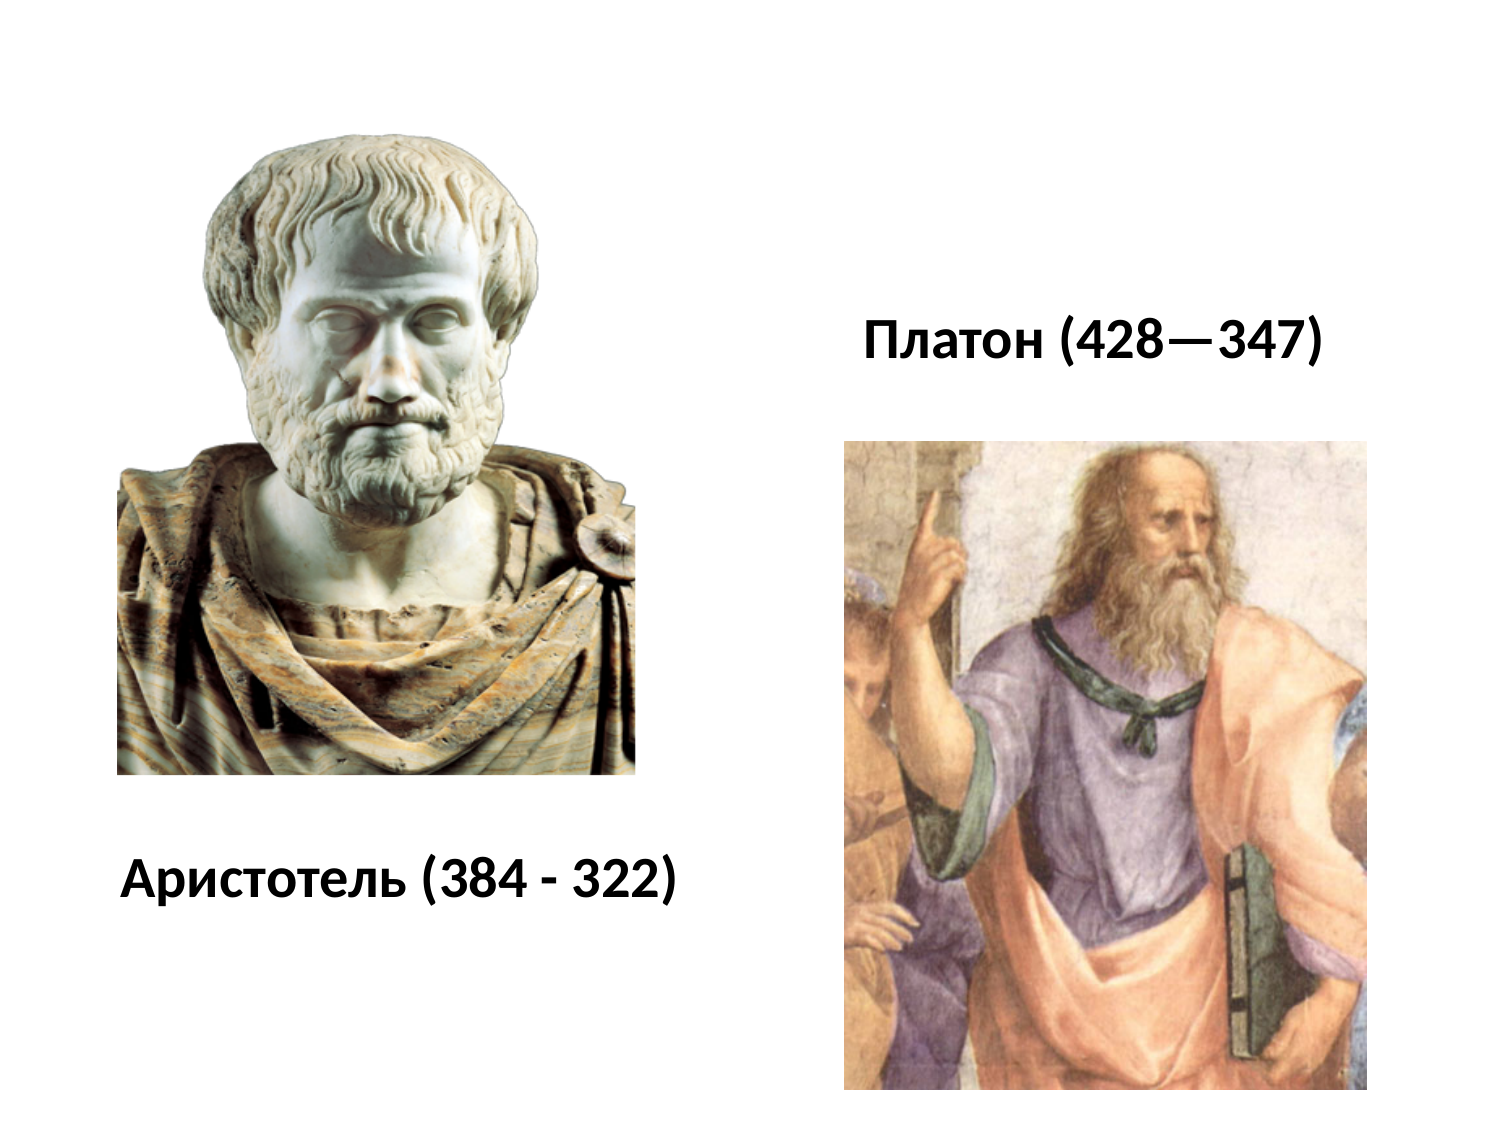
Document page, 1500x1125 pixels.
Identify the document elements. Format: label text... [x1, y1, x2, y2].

list Аристотель (384 - 322) [105, 811, 769, 917]
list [116, 131, 644, 781]
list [844, 441, 1367, 1091]
list Платон (428—347) [848, 272, 1500, 378]
